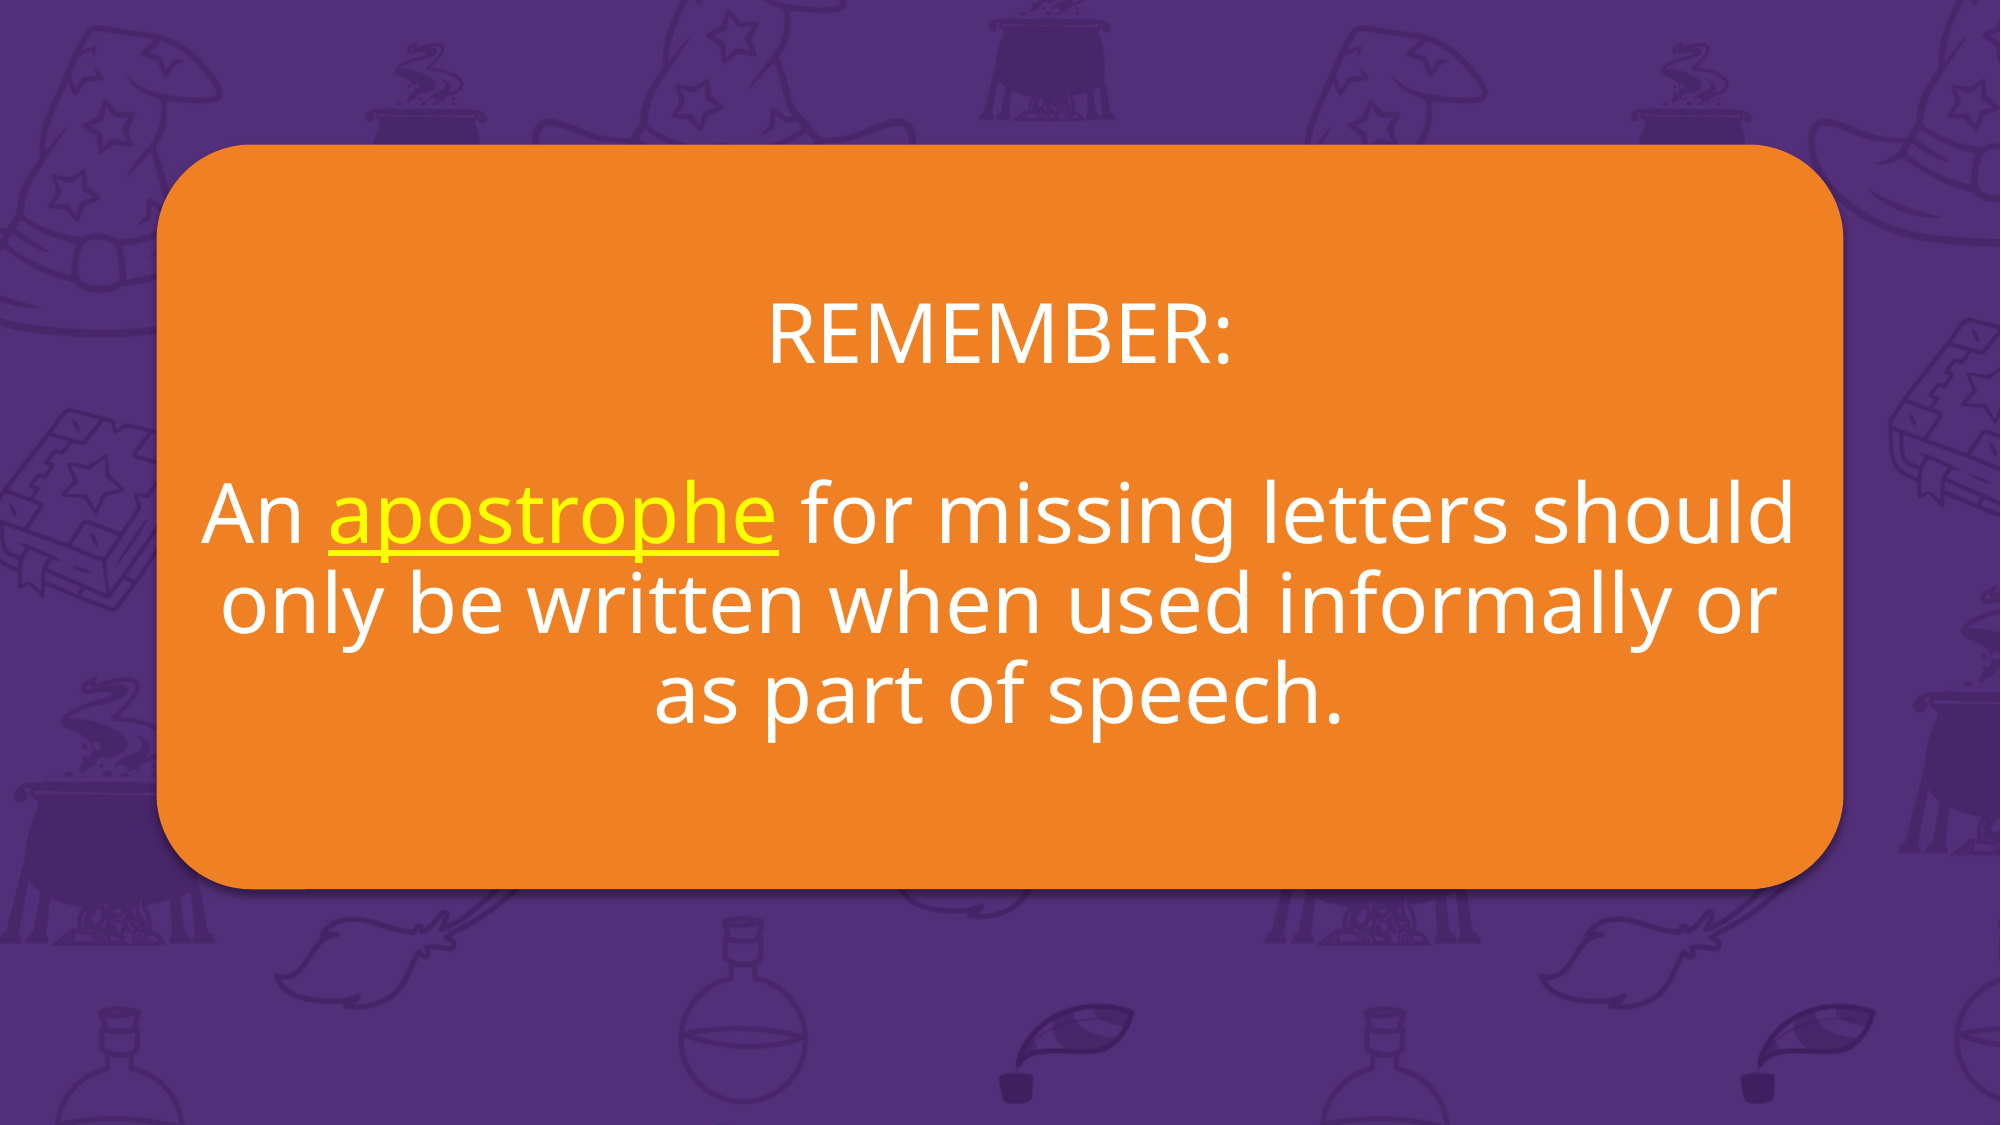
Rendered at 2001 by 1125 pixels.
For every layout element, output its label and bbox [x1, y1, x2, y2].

list [0, 0, 2000, 1125]
